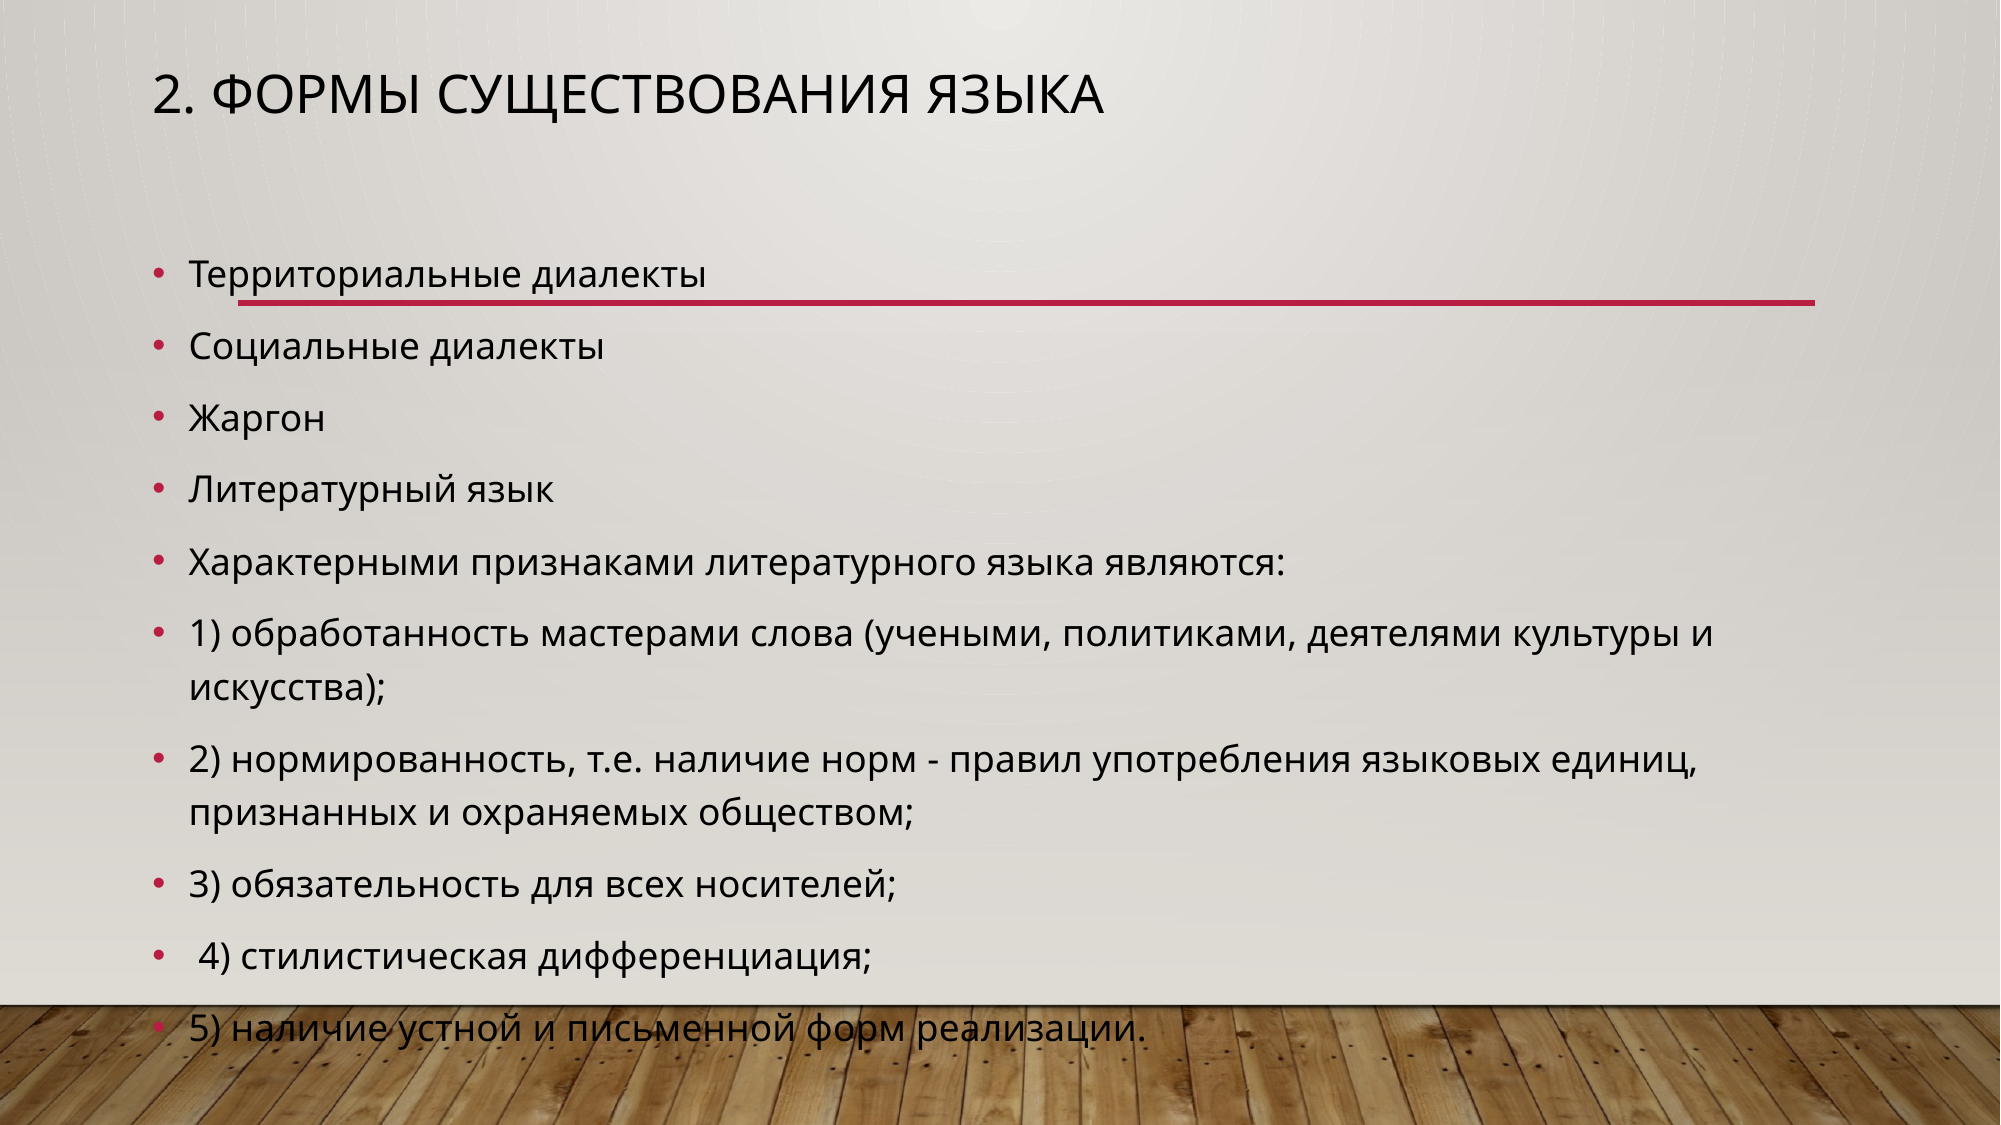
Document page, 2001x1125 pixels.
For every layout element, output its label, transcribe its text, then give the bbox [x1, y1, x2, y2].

picture [0, 1005, 2000, 1125]
title 2. Формы существования языка [137, 59, 1863, 133]
list Территориальные диалекты Социальные диалекты Жаргон Литературный язык Характерными признаками литературного языка являются: 1) обработанность мастерами слова (учеными, политиками, деятелями культуры и искусства); 2) нормированность, т.е. наличие норм - правил употребления языковых единиц, признанных и охраняемых обществом; 3) обязательность для всех носителей; 4) стилистическая дифференциация; 5) наличие устной и письменной форм реализации. [137, 233, 1863, 1058]
